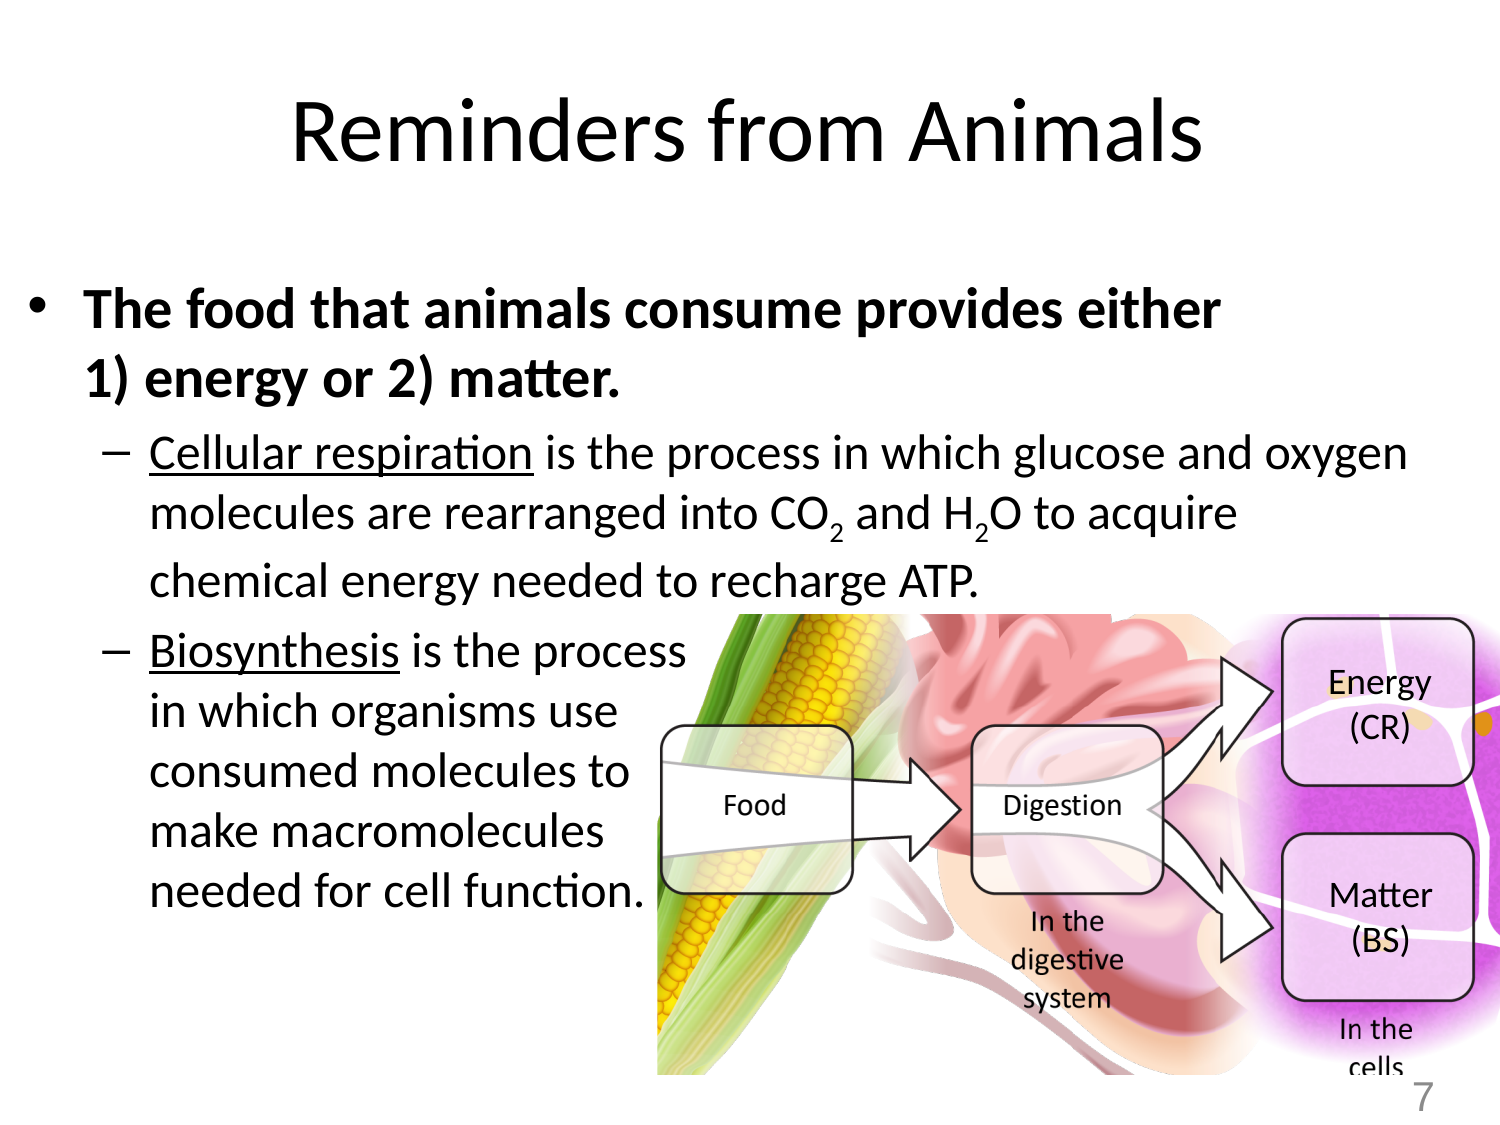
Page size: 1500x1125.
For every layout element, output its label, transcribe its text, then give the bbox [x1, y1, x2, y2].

title Reminders from Animals [31, 43, 1465, 207]
slide_number 7 [1100, 1084, 1450, 1125]
picture [656, 614, 1500, 1076]
text_box The food that animals consume provides either 1) energy or 2) matter. Cellular respiration is the process in which glucose and oxygen molecules are rearranged into CO2 and H2O to acquire chemical energy needed to recharge ATP. Biosynthesis is the process in which organisms use consumed molecules to make macromolecules needed for cell function. [12, 262, 1425, 1005]
